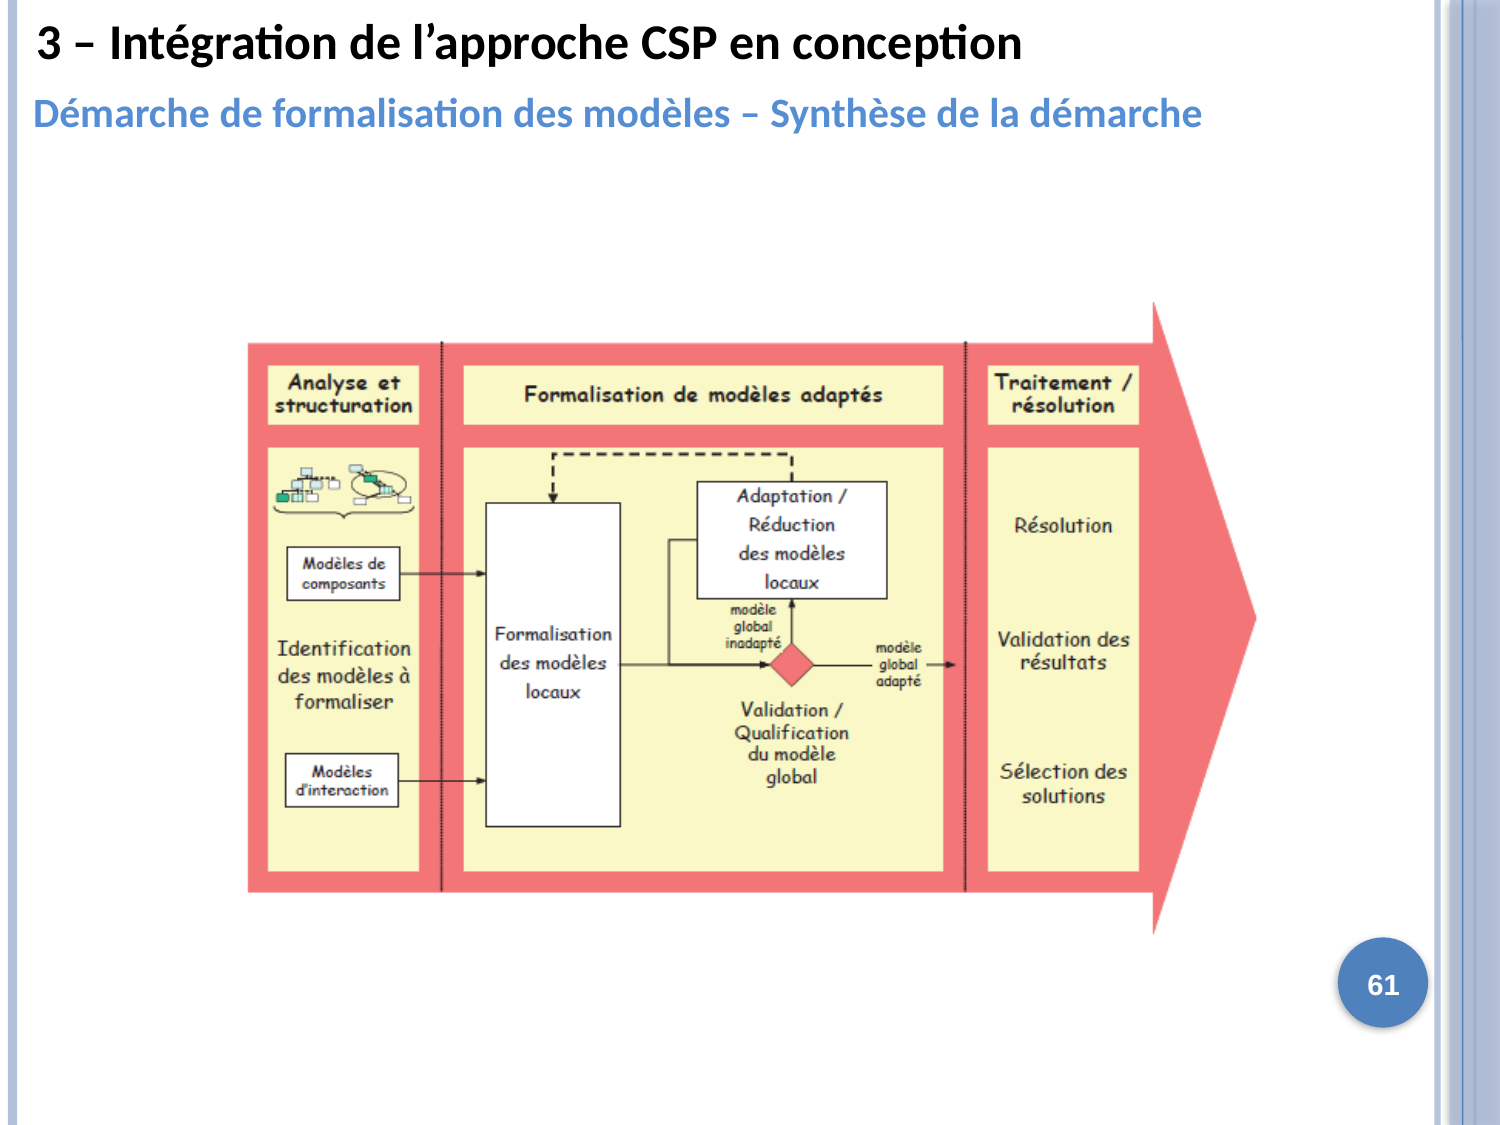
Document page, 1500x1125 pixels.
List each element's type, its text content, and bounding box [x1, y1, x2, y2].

text_box 3 – Intégration de l’approche CSP en conception [21, 1, 1039, 77]
slide_number 61 [1333, 940, 1434, 1026]
picture [241, 302, 1259, 937]
text_box Démarche de formalisation des modèles – Synthèse de la démarche [18, 78, 1432, 143]
